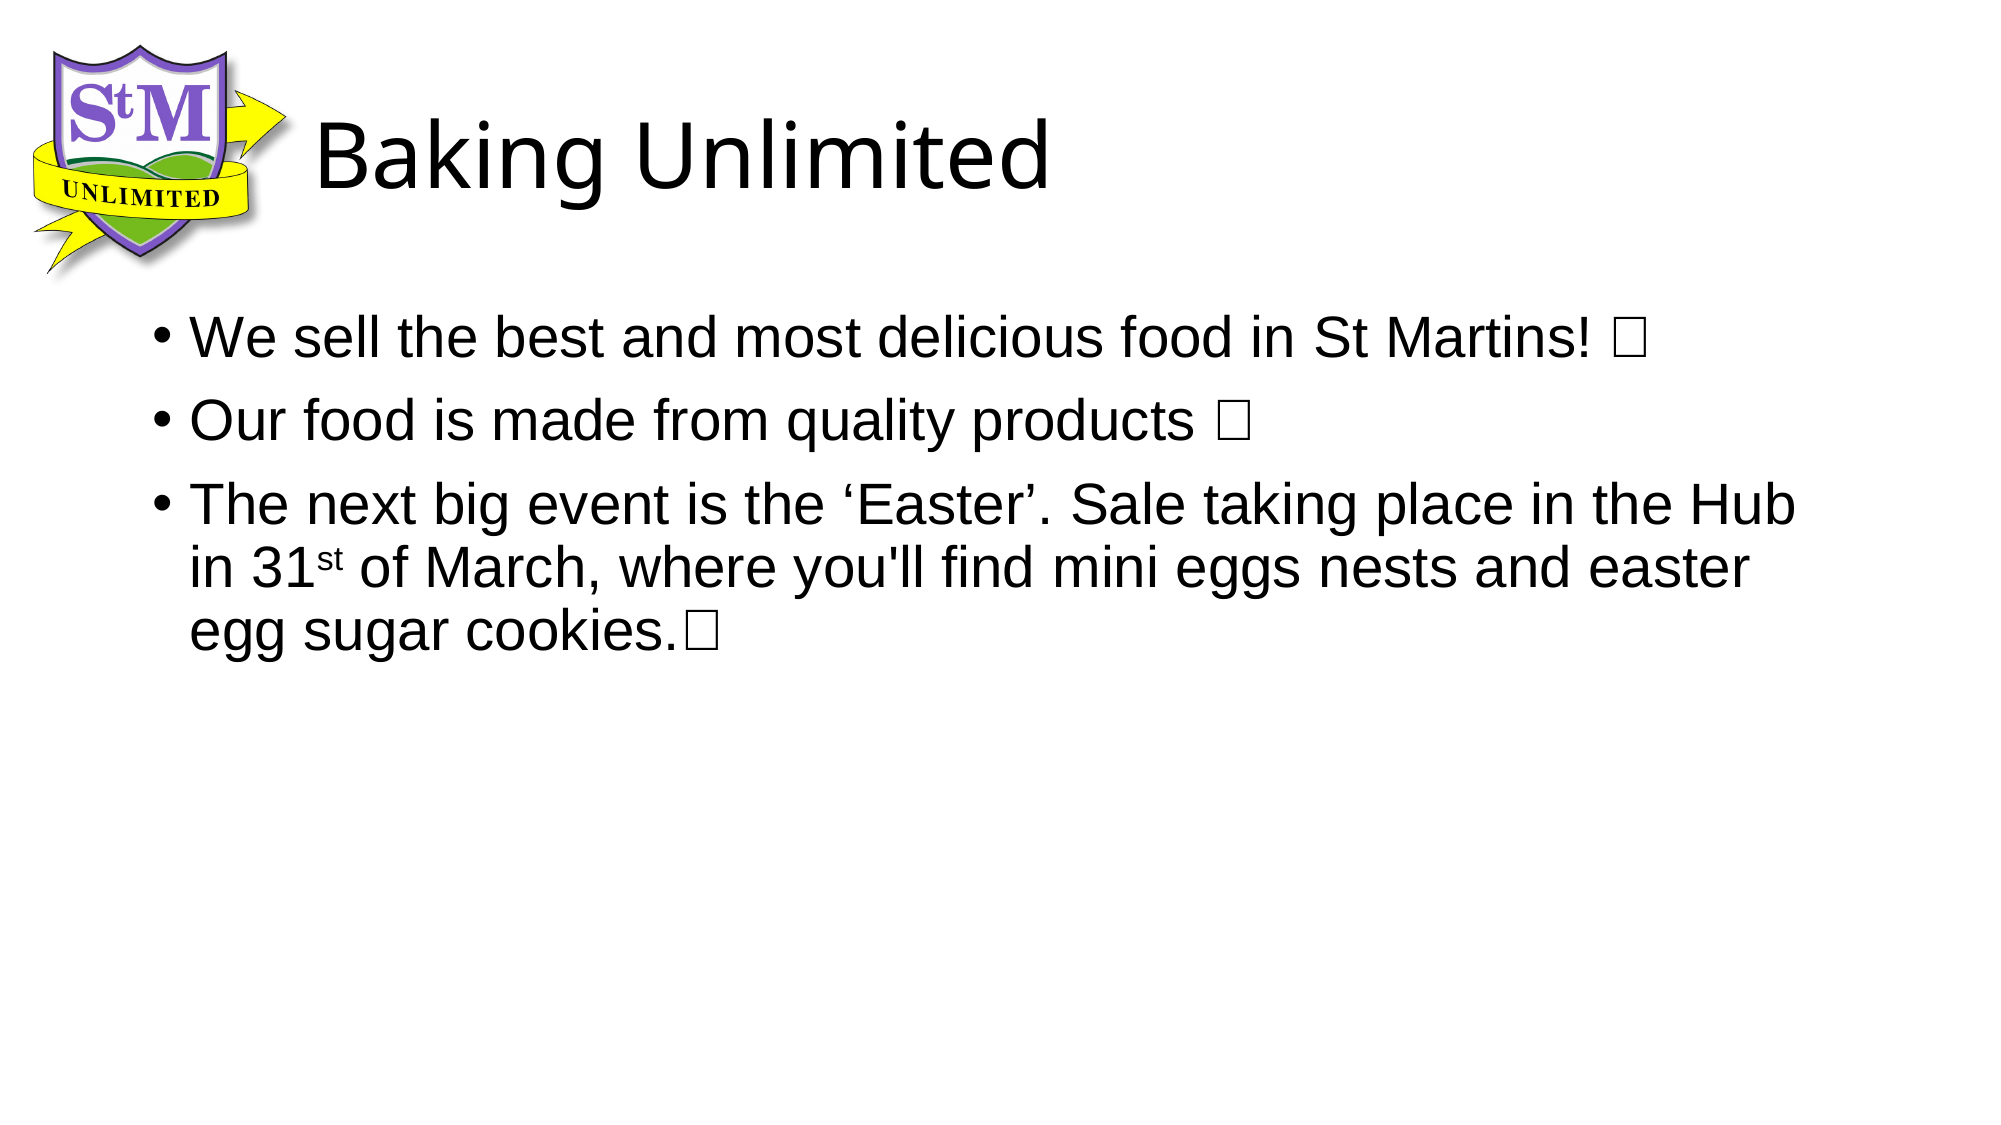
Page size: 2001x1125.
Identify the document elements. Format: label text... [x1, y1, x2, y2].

title Baking Unlimited [310, 59, 1863, 258]
picture [0, 0, 298, 301]
list We sell the best and most delicious food in St Martins! 🍪 Our food is made from quality products 🍰 The next big event is the ‘Easter’. Sale taking place in the Hub in 31st of March, where you'll find mini eggs nests and easter egg sugar cookies.🐣 [137, 299, 1863, 1014]
